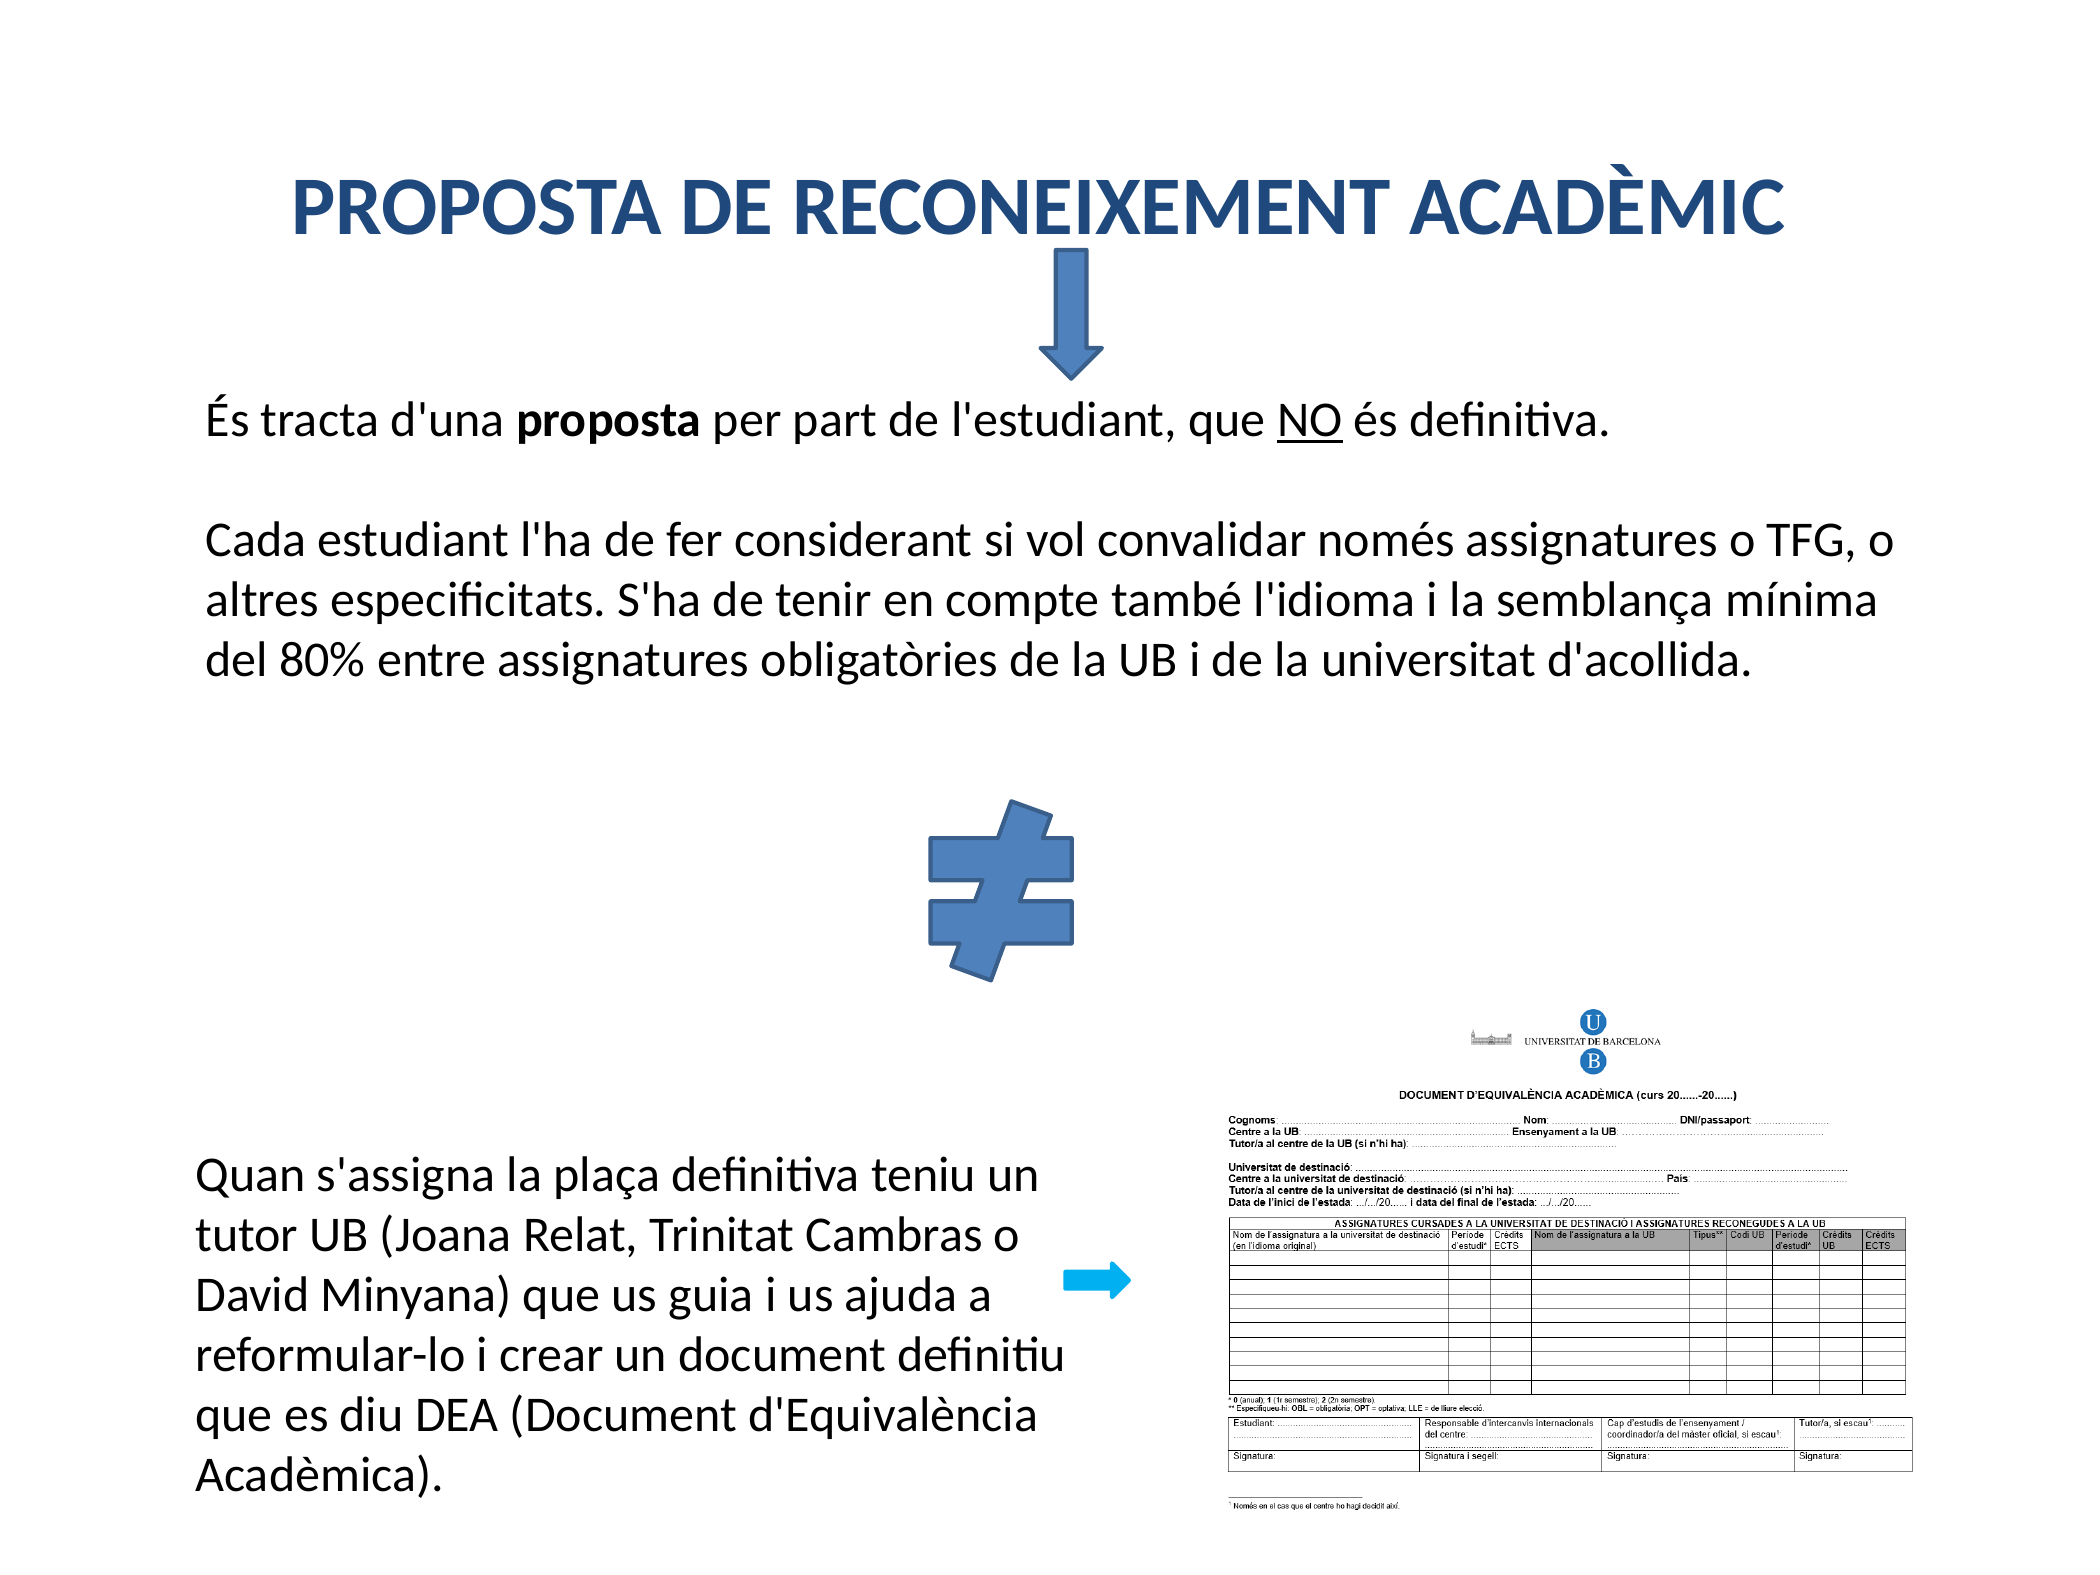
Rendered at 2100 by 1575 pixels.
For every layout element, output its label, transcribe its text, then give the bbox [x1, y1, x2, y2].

text_box [1063, 1261, 1131, 1300]
text_box És tracta d'una proposta per part de l'estudiant, que NO és definitiva. Cada estudiant l'ha de fer considerant si vol convalidar només assignatures o TFG, o altres especificitats. S'ha de tenir en compte també l'idioma i la semblança mínima del 80% entre assignatures obligatòries de la UB i de la universitat d'acollida. [190, 379, 1947, 695]
text_box [928, 799, 1074, 983]
picture [1203, 1000, 1947, 1525]
text_box [1038, 247, 1104, 381]
text_box PROPOSTA DE RECONEIXEMENT ACADÈMIC [276, 143, 2100, 259]
text_box Quan s'assigna la plaça definitiva teniu un tutor UB (Joana Relat, Trinitat Cambras o David Minyana) que us guia i us ajuda a reformular-lo i crear un document definitiu que es diu DEA (Document d'Equivalència Acadèmica). [180, 1133, 1102, 1575]
